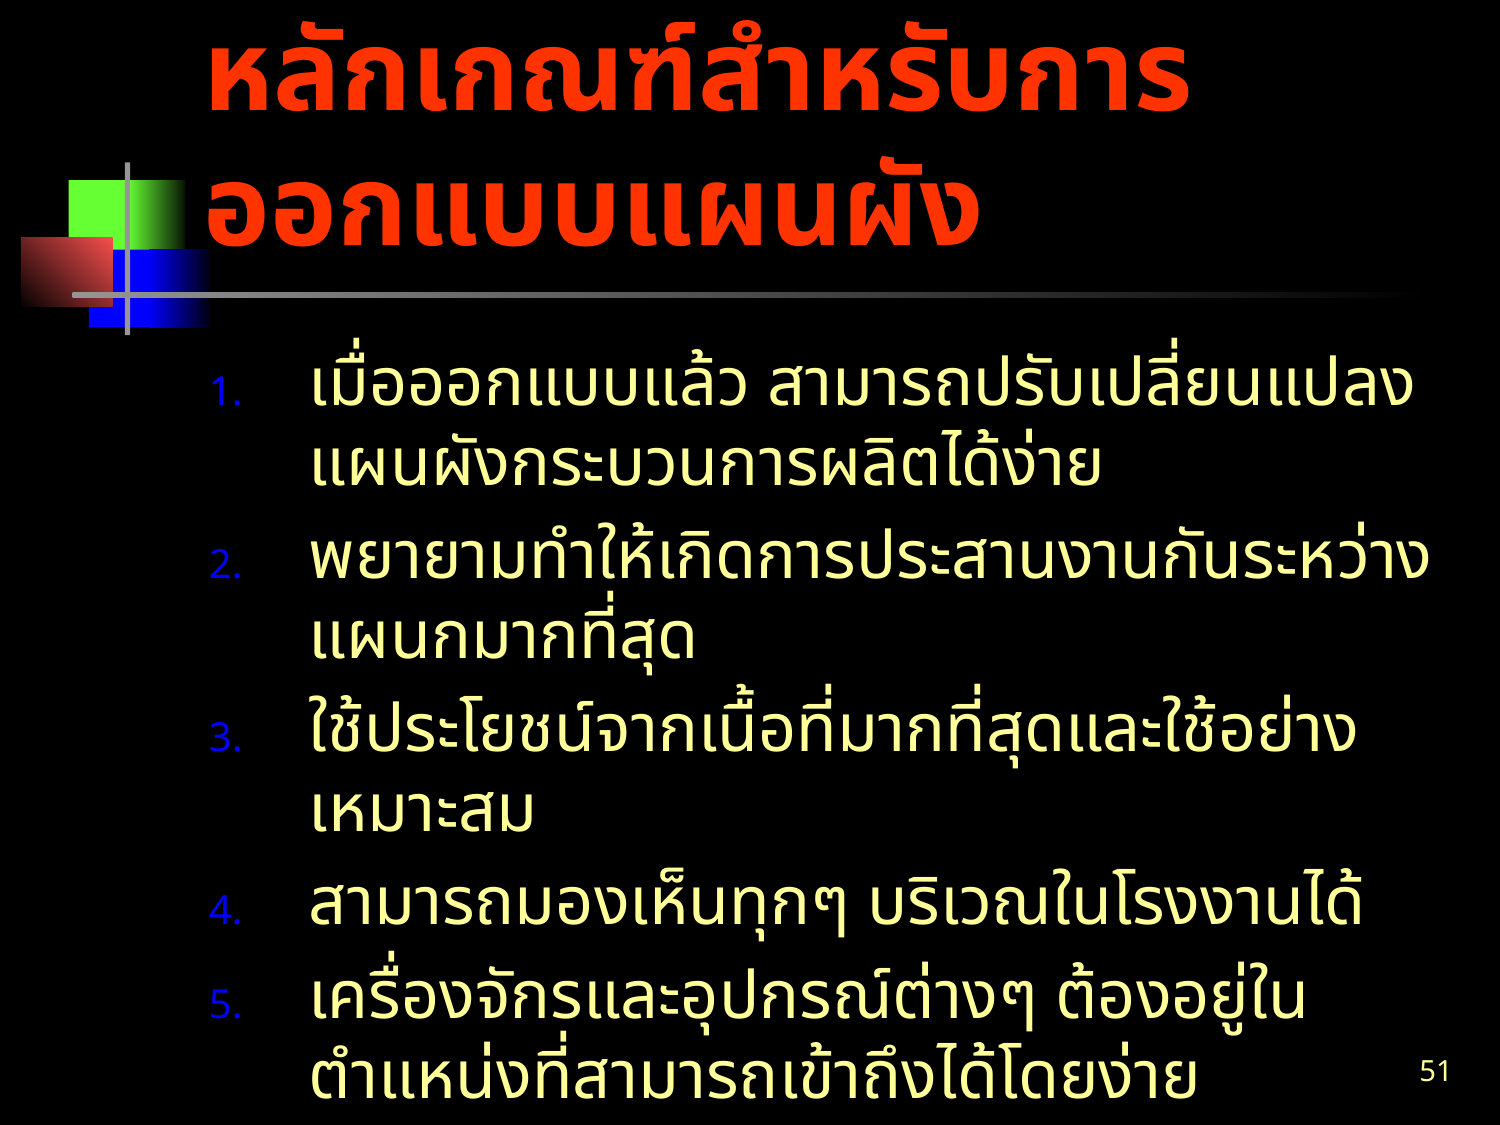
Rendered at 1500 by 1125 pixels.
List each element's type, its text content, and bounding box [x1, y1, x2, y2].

slide_number 51 [1154, 1023, 1468, 1100]
title หลักเกณฑ์สำหรับการออกแบบแผนผัง [188, 34, 1468, 276]
list เมื่อออกแบบแล้ว สามารถปรับเปลี่ยนแปลงแผนผังกระบวนการผลิตได้ง่าย พยายามทำให้เกิดการประสานงานกันระหว่างแผนกมากที่สุด ใช้ประโยชน์จากเนื้อที่มากที่สุดและใช้อย่างเหมาะสม สามารถมองเห็นทุกๆ บริเวณในโรงงานได้ เครื่องจักรและอุปกรณ์ต่างๆ ต้องอยู่ในตำแหน่งที่สามารถเข้าถึงได้โดยง่าย [193, 330, 1470, 1007]
